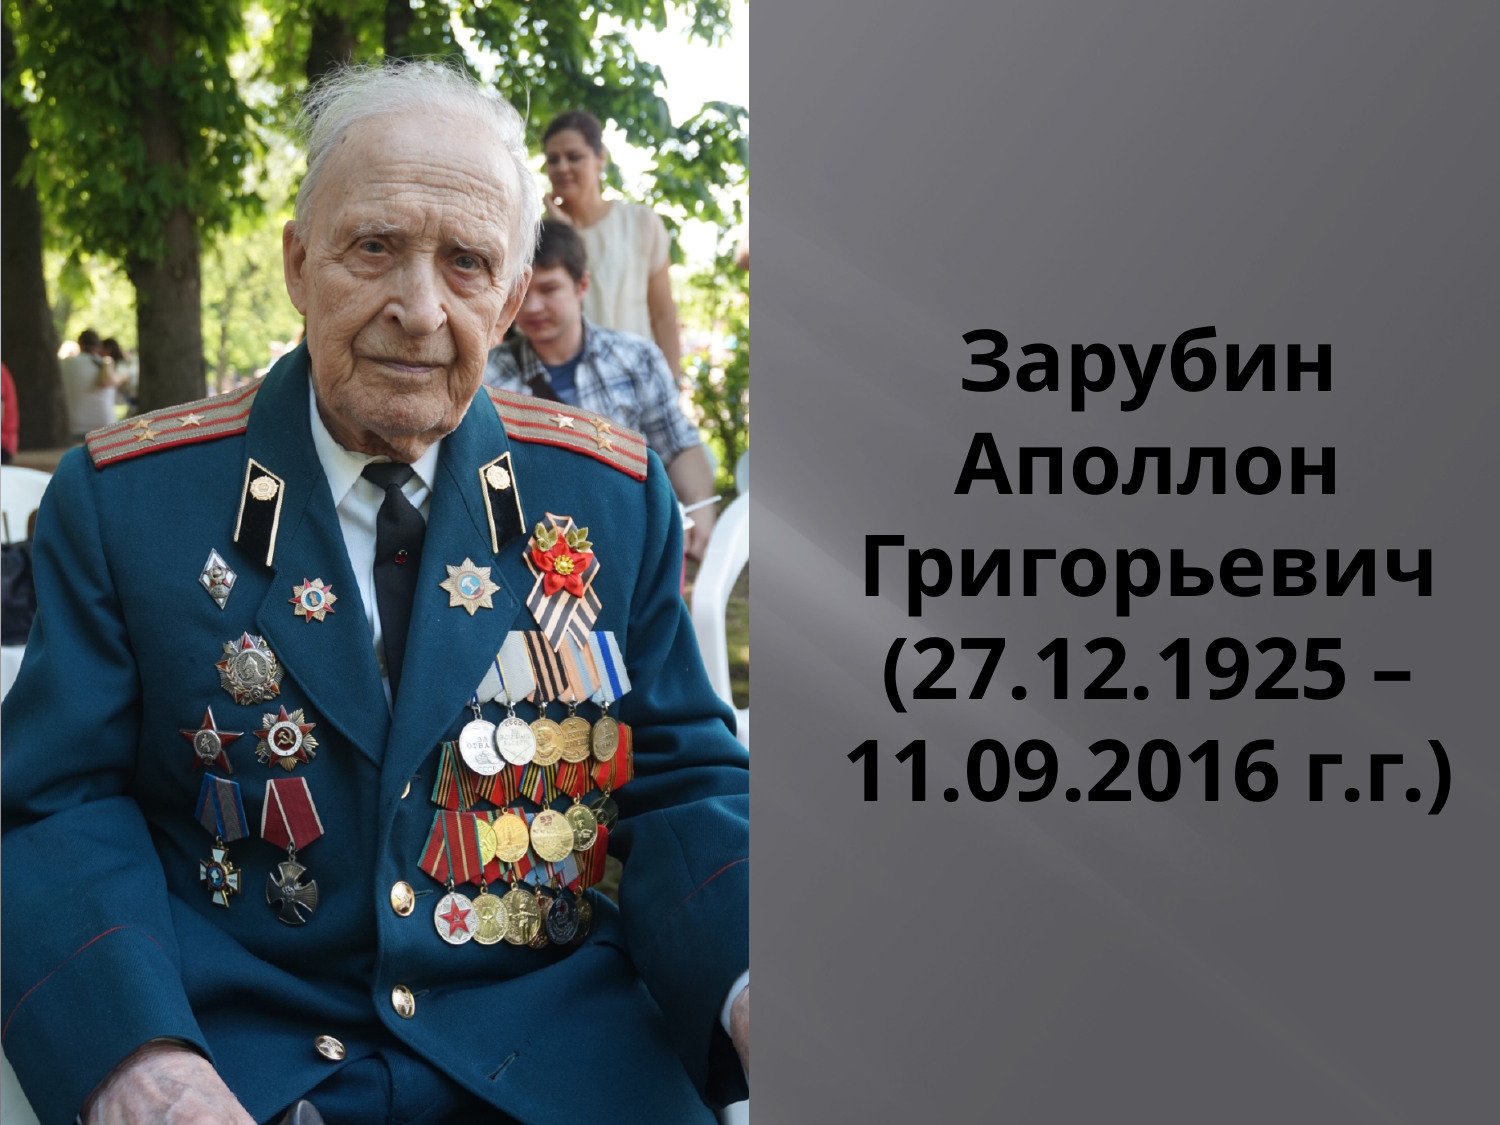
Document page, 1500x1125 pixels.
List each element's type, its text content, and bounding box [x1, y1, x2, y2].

picture [0, 1, 937, 1125]
title Зарубин Аполлон Григорьевич (27.12.1925 – 11.09.2016 г.г.) [797, 0, 1500, 1125]
